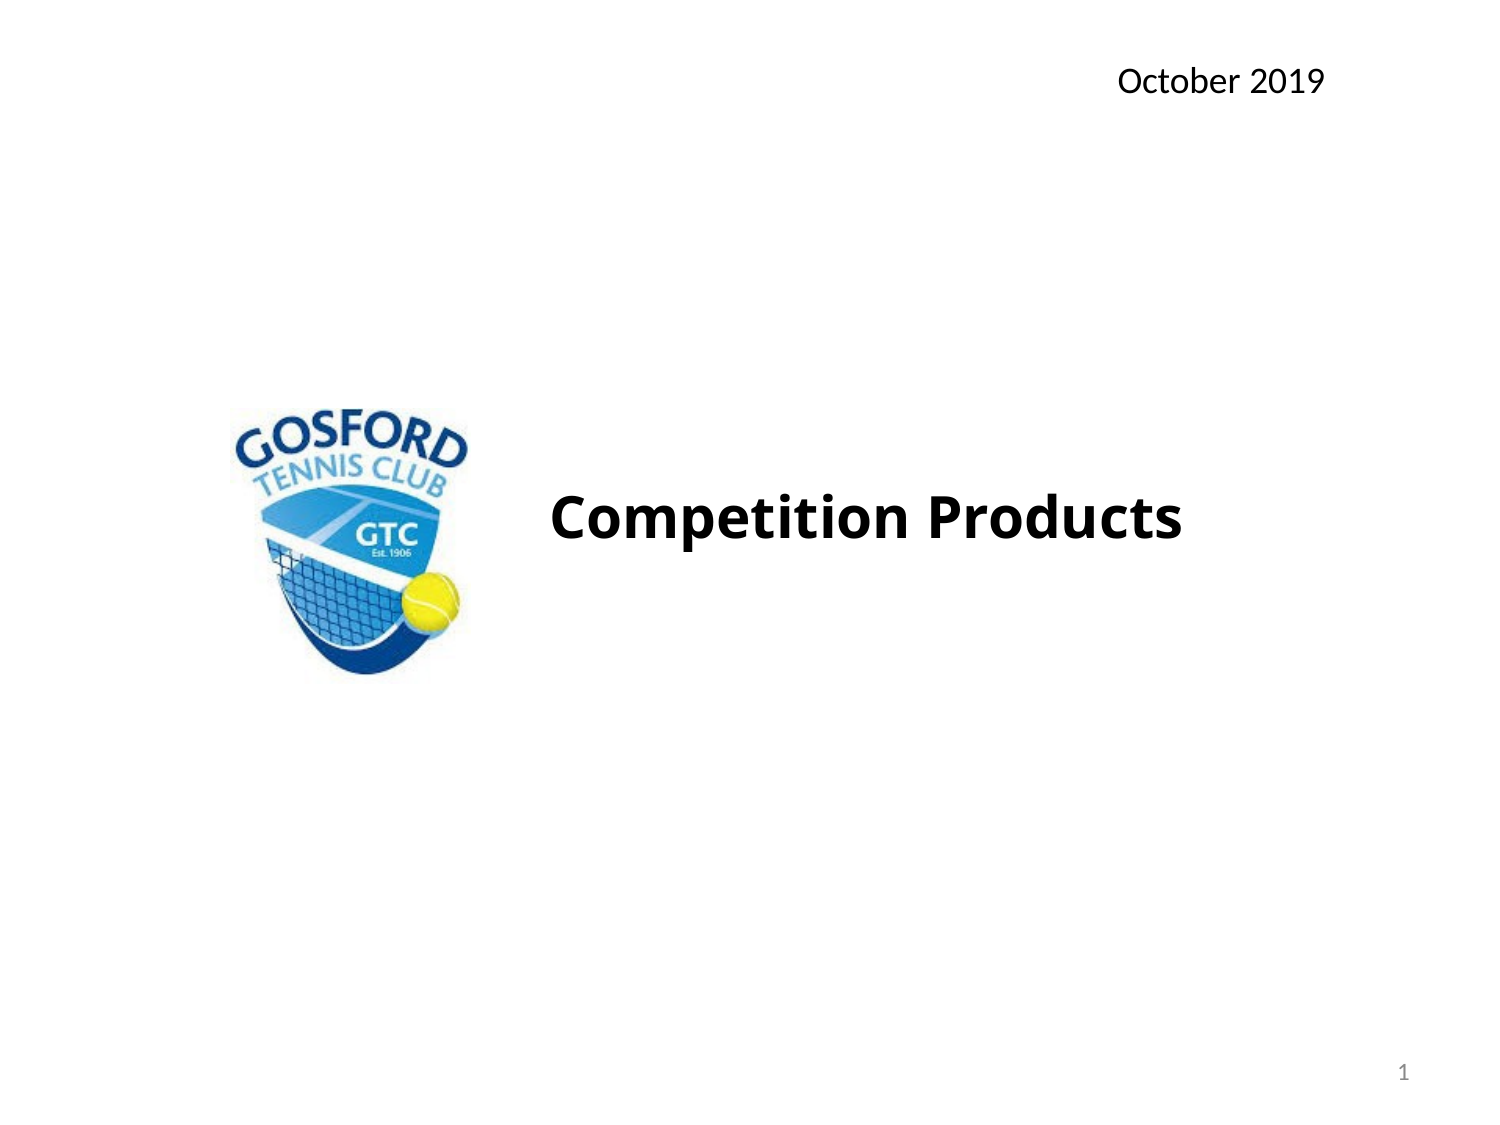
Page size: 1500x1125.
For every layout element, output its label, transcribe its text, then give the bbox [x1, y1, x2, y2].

text_box October 2019 [1115, 53, 1329, 101]
title Competition Products [471, 476, 1300, 670]
slide_number 1 [1390, 1054, 1416, 1125]
text_box [230, 408, 471, 684]
